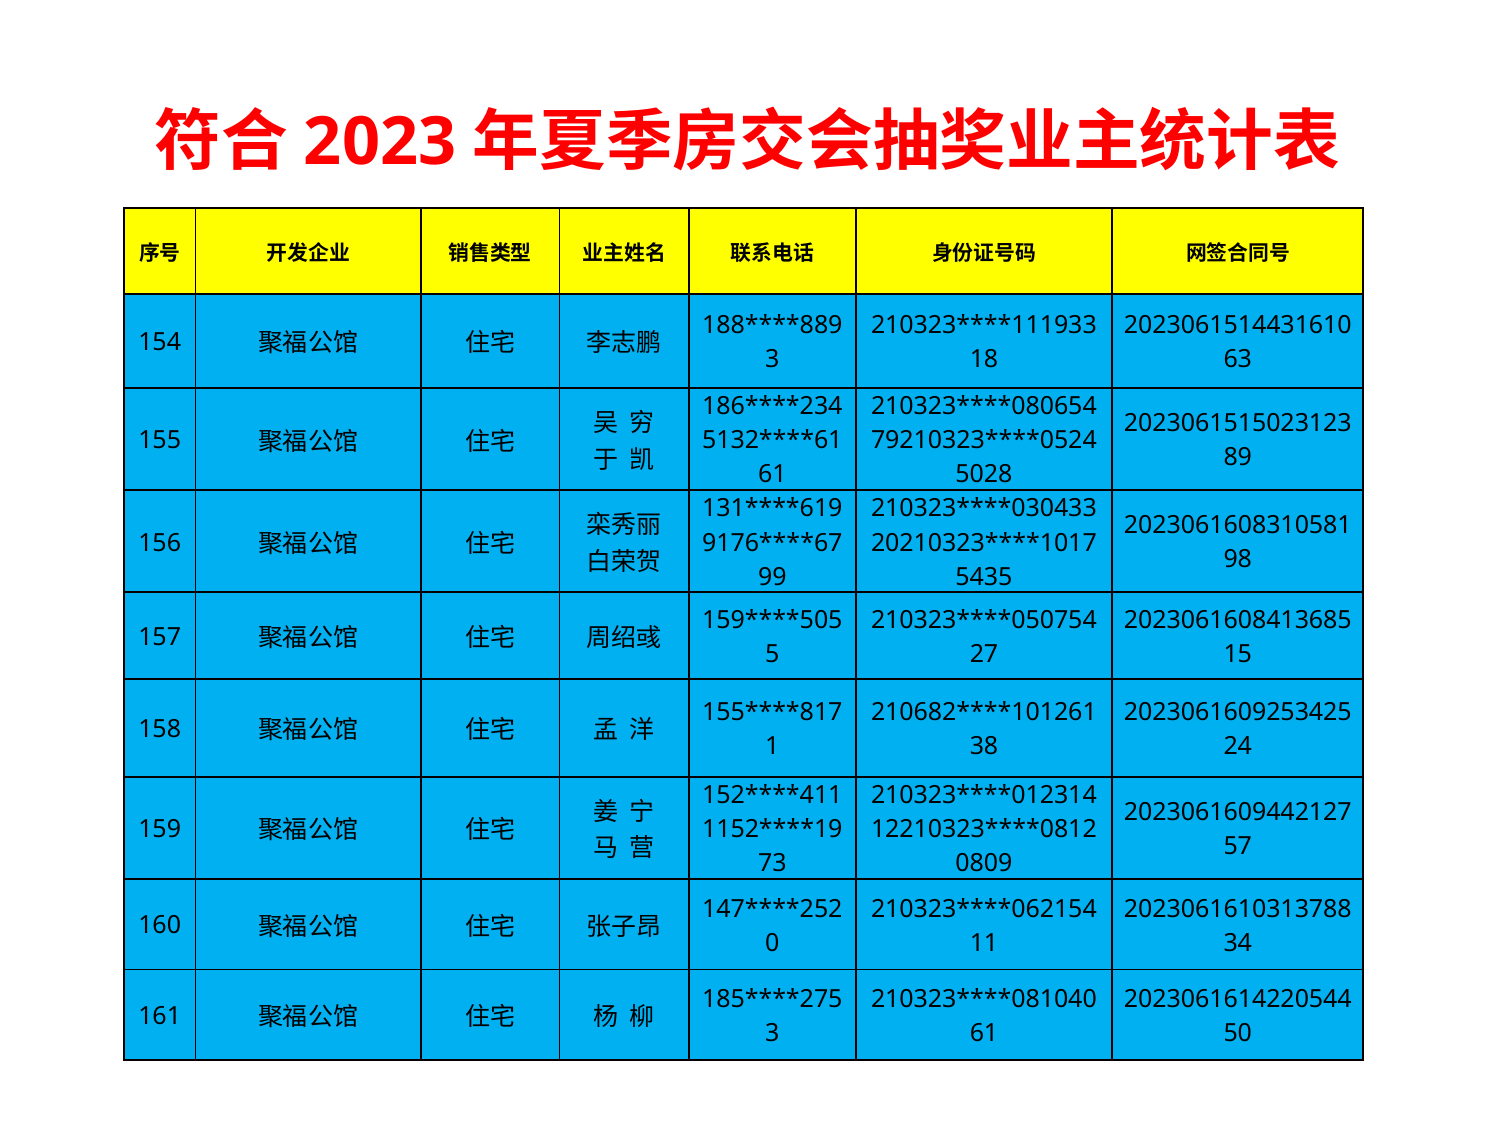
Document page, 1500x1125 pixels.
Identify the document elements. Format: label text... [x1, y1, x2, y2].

table_cell 202306160925342524 [1113, 680, 1362, 776]
table_cell 住宅 [422, 880, 559, 969]
table_cell 姜 宁 马 营 [560, 778, 688, 878]
table_cell 聚福公馆 [196, 491, 420, 591]
table_cell 住宅 [422, 295, 559, 387]
table_cell 202306161422054450 [1113, 970, 1362, 1059]
table_cell 李志鹏 [560, 295, 688, 387]
table_cell 147****2520 [690, 880, 855, 969]
table_cell 186****2345132****6161 [690, 389, 855, 489]
table_cell 152****4111152****1973 [690, 778, 855, 878]
table_header 销售类型 [422, 209, 559, 293]
table_cell 张子昂 [560, 880, 688, 969]
table_cell 161 [125, 970, 195, 1059]
table_header 业主姓名 [560, 209, 688, 293]
table_header 身份证号码 [857, 209, 1111, 293]
table_cell 210323****03043320210323****10175435 [857, 491, 1111, 591]
table_cell 住宅 [422, 389, 559, 489]
table_cell 202306160841368515 [1113, 593, 1362, 678]
table_cell 聚福公馆 [196, 593, 420, 678]
table_cell 155 [125, 389, 195, 489]
table_cell 185****2753 [690, 970, 855, 1059]
table_cell 孟 洋 [560, 680, 688, 776]
table_cell 202306160831058198 [1113, 491, 1362, 591]
table_cell 160 [125, 880, 195, 969]
text_box 符合2023年夏季房交会抽奖业主统计表 [124, 90, 1371, 185]
table_header 开发企业 [196, 209, 420, 293]
table_cell 155****8171 [690, 680, 855, 776]
table_cell 聚福公馆 [196, 970, 420, 1059]
table_header 序号 [125, 209, 195, 293]
table_cell 157 [125, 593, 195, 678]
table_cell 住宅 [422, 680, 559, 776]
table_cell 聚福公馆 [196, 778, 420, 878]
table_cell 住宅 [422, 970, 559, 1059]
table_cell 131****6199176****6799 [690, 491, 855, 591]
table_cell 202306161031378834 [1113, 880, 1362, 969]
table_cell 周绍彧 [560, 593, 688, 678]
table_cell 159****5055 [690, 593, 855, 678]
table_header 网签合同号 [1113, 209, 1362, 293]
table_cell 聚福公馆 [196, 680, 420, 776]
table_cell 154 [125, 295, 195, 387]
table_cell 210323****11193318 [857, 295, 1111, 387]
table_cell 210682****10126138 [857, 680, 1111, 776]
table_cell 210323****05075427 [857, 593, 1111, 678]
table_cell 188****8893 [690, 295, 855, 387]
table_cell 住宅 [422, 491, 559, 591]
table_cell 210323****01231412210323****08120809 [857, 778, 1111, 878]
table_cell 吴 穷 于 凯 [560, 389, 688, 489]
table_cell 聚福公馆 [196, 389, 420, 489]
table_header 联系电话 [690, 209, 855, 293]
table_cell 210323****08065479210323****05245028 [857, 389, 1111, 489]
table_cell 158 [125, 680, 195, 776]
table_cell 210323****06215411 [857, 880, 1111, 969]
table_cell 159 [125, 778, 195, 878]
table_cell 杨 柳 [560, 970, 688, 1059]
table_cell 住宅 [422, 778, 559, 878]
table_cell 聚福公馆 [196, 880, 420, 969]
table_cell 202306160944212757 [1113, 778, 1362, 878]
table_cell 聚福公馆 [196, 295, 420, 387]
table_cell 202306151502312389 [1113, 389, 1362, 489]
table_cell 栾秀丽 白荣贺 [560, 491, 688, 591]
table_cell 住宅 [422, 593, 559, 678]
table_cell 156 [125, 491, 195, 591]
table_cell 210323****08104061 [857, 970, 1111, 1059]
table_cell 202306151443161063 [1113, 295, 1362, 387]
